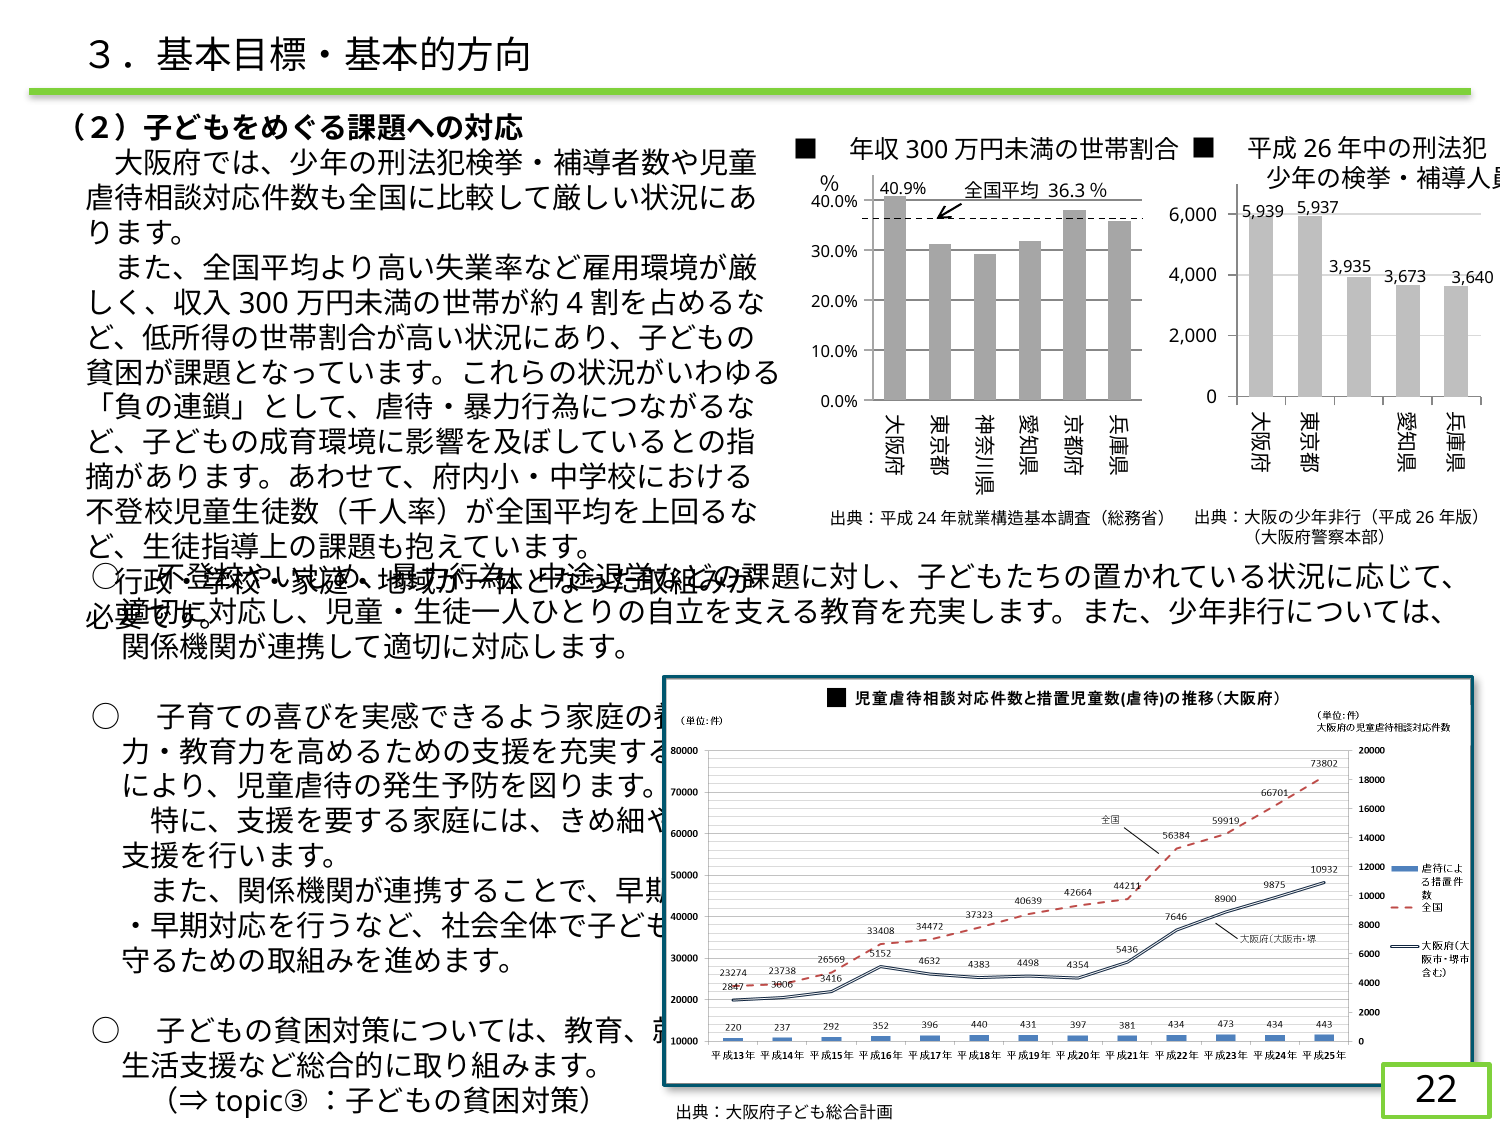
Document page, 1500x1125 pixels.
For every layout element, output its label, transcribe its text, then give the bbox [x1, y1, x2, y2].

picture [667, 679, 1471, 1084]
text_box （２）子どもをめぐる課題への対応 大阪府では、少年の刑法犯検挙・補導者数や児童虐待相談対応件数も全国に比較して厳しい状況にあります。 また、全国平均より高い失業率など雇用環境が厳しく、収入300万円未満の世帯が約4割を占めるなど、低所得の世帯割合が高い状況にあり、子どもの貧困が課題となっています。これらの状況がいわゆる「負の連鎖」として、虐待・暴力行為につながるなど、子どもの成育環境に影響を及ぼしているとの指摘があります。あわせて、府内小・中学校における不登校児童生徒数（千人率）が全国平均を上回るなど、生徒指導上の課題も抱えています。 行政・学校・家庭・地域が一体となった取組みが必要です。 [41, 101, 798, 641]
text_box 22 [1381, 1062, 1492, 1119]
chart [784, 117, 1500, 512]
text_box 出典：大阪の少年非行（平成26年版） （大阪府警察本部） [1179, 504, 1500, 554]
text_box ○ 不登校やいじめ、暴力行為、中途退学などの課題に対し、子どもたちの置かれている状況に応じて、適切に対応し、児童・生徒一人ひとりの自立を支える教育を充実します。また、少年非行については、関係機関が連携して適切に対応します。 ○ 子育ての喜びを実感できるよう家庭の養育 力・教育力を高めるための支援を充実する等 により、児童虐待の発生予防を図ります。 特に、支援を要する家庭には、きめ細やかな 支援を行います。 また、関係機関が連携することで、早期発見 ・早期対応を行うなど、社会全体で子どもを 守るための取組みを進めます。 ○ 子どもの貧困対策については、教育、就労、 生活支援など総合的に取り組みます。 （⇒topic③：子どもの貧困対策） [76, 550, 1471, 1125]
text_box ３．基本目標・基本的方向 [29, 24, 1365, 84]
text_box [936, 203, 962, 219]
text_box ■ [810, 671, 864, 676]
text_box 出典：大阪府子ども総合計画 [660, 1094, 1157, 1125]
text_box 出典：平成24年就業構造基本調査（総務省） [814, 520, 1179, 535]
